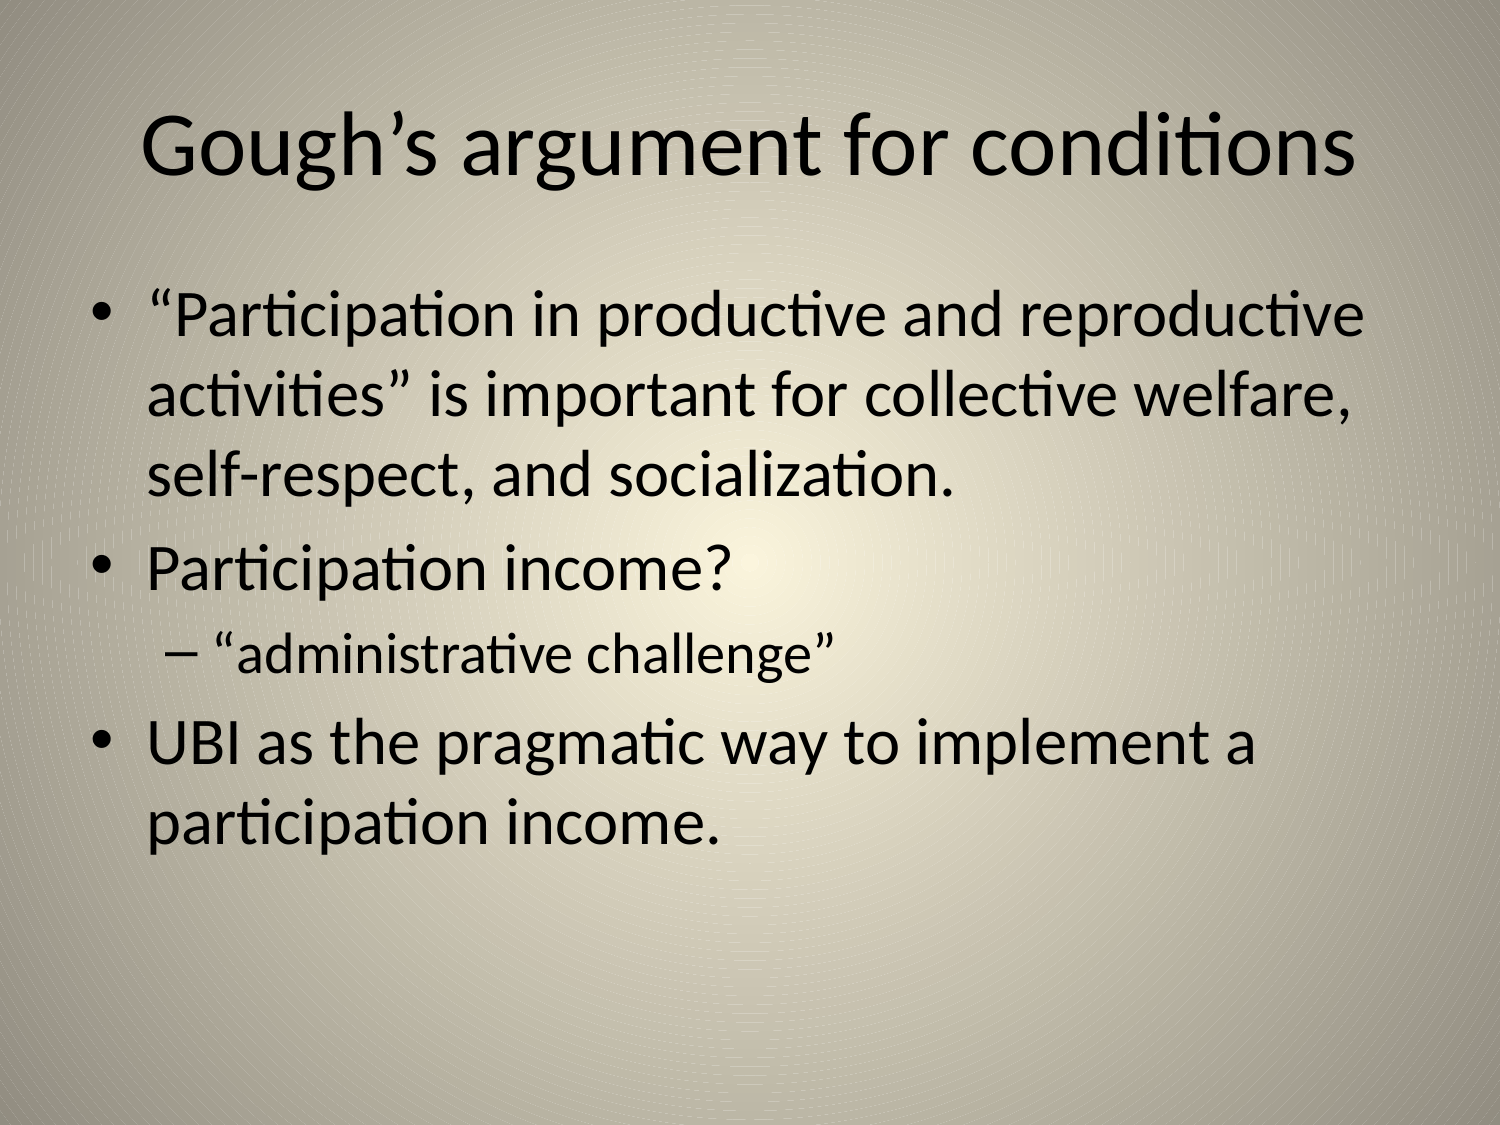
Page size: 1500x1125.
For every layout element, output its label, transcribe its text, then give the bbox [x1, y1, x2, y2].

title Gough’s argument for conditions [75, 45, 1425, 233]
list “Participation in productive and reproductive activities” is important for collective welfare, self-respect, and socialization. Participation income? “administrative challenge” UBI as the pragmatic way to implement a participation income. [75, 262, 1425, 1005]
